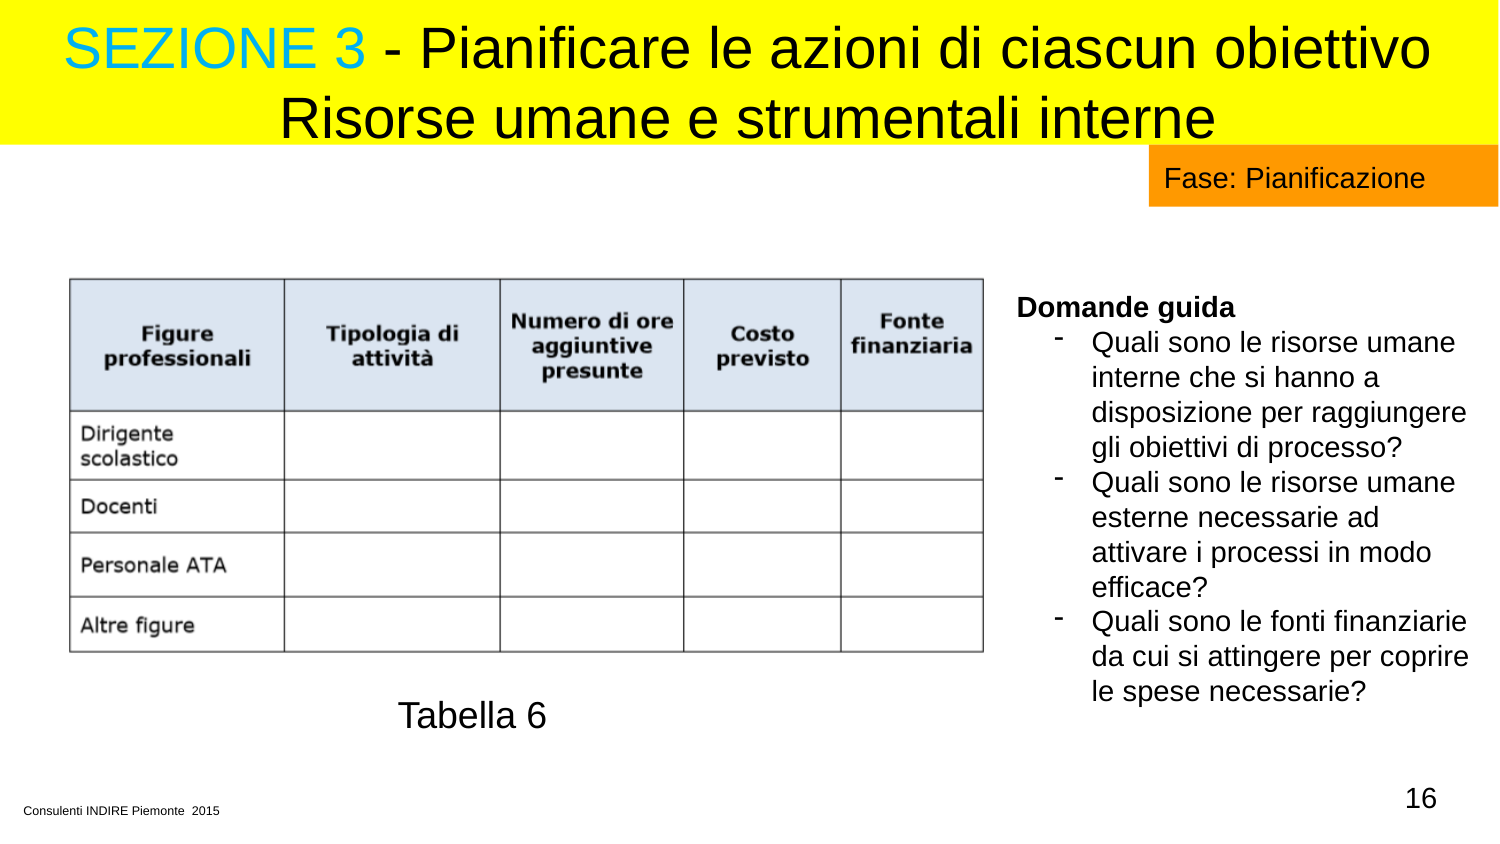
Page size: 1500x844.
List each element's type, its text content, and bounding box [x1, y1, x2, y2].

text_box Fase: Pianificazione [1148, 144, 1499, 207]
text_box Tabella 6 [382, 684, 565, 781]
slide_number 16 [1389, 764, 1480, 830]
text_box Consulenti INDIRE Piemonte 2015 [8, 788, 249, 830]
title SEZIONE 3 - Pianificare le azioni di ciascun obiettivo Risorse umane e strumentali interne [0, 0, 1499, 145]
picture [43, 257, 1002, 677]
text_box Domande guida Quali sono le risorse umane interne che si hanno a disposizione per raggiungere gli obiettivi di processo? Quali sono le risorse umane esterne necessarie ad attivare i processi in modo efficace? Quali sono le fonti finanziarie da cui si attingere per coprire le spese necessarie? [1001, 251, 1494, 744]
